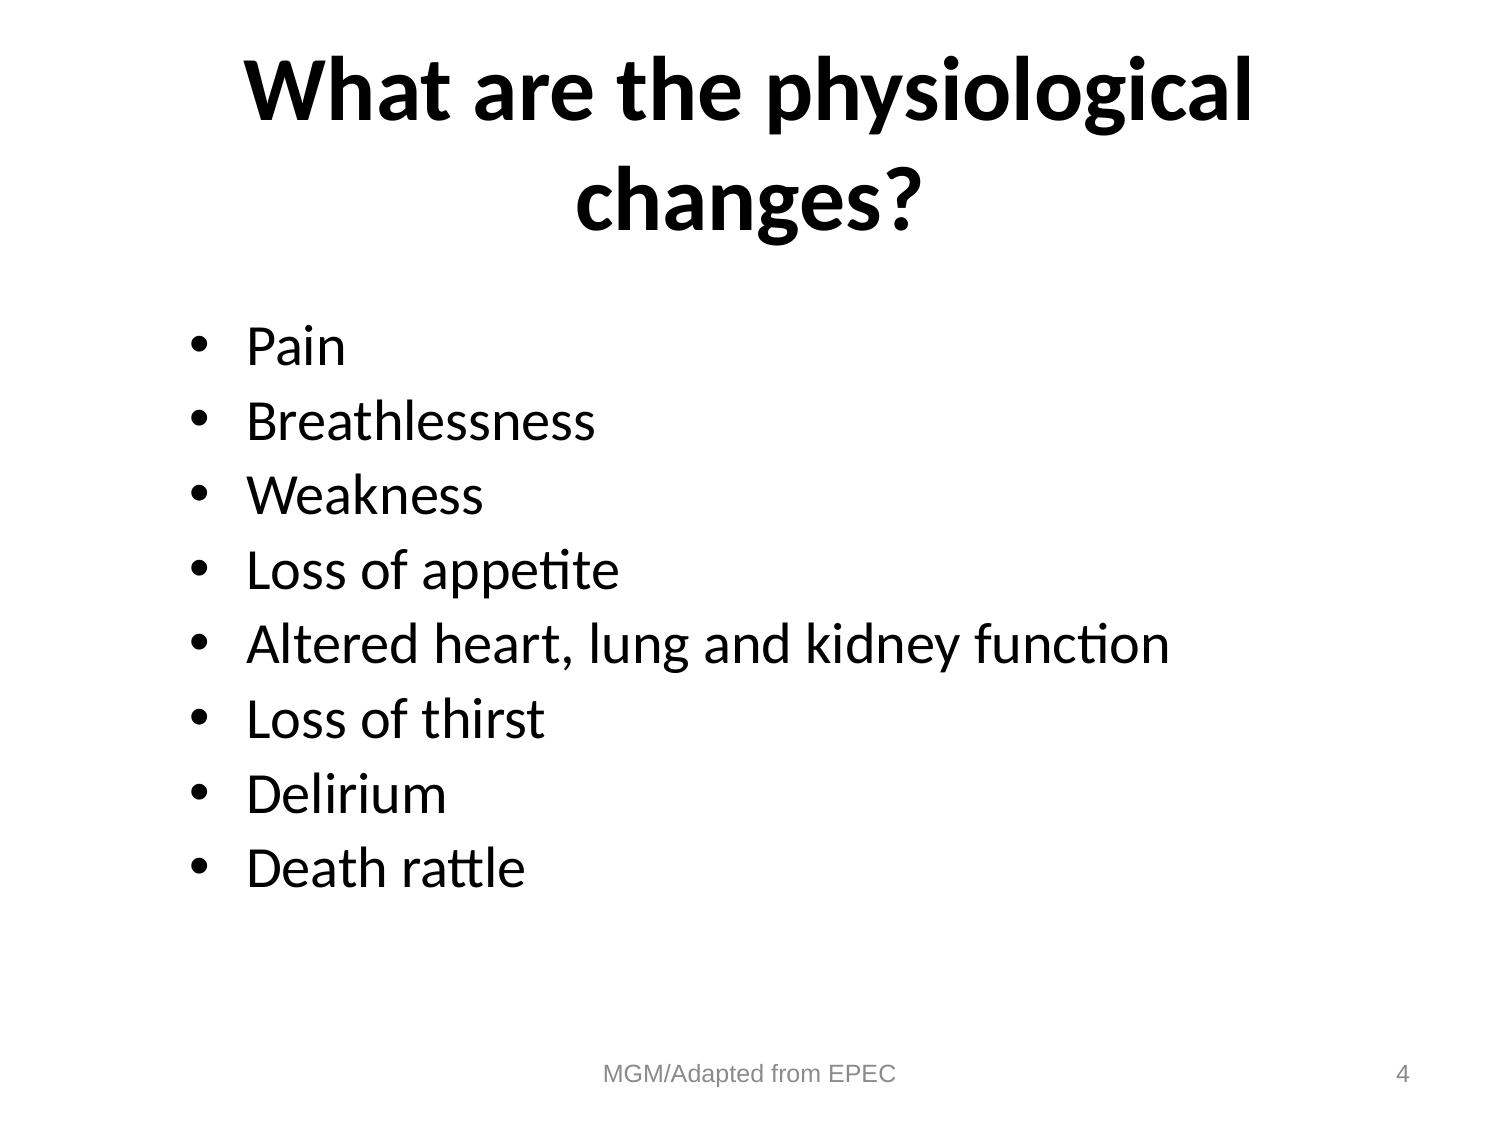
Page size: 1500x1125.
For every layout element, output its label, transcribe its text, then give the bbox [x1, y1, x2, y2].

slide_number 4 [1074, 1042, 1425, 1103]
title What are the physiological changes? [75, 45, 1425, 233]
list Pain Breathlessness Weakness Loss of appetite Altered heart, lung and kidney function Loss of thirst Delirium Death rattle [174, 307, 1425, 1050]
footer MGM/Adapted from EPEC [512, 1042, 988, 1103]
